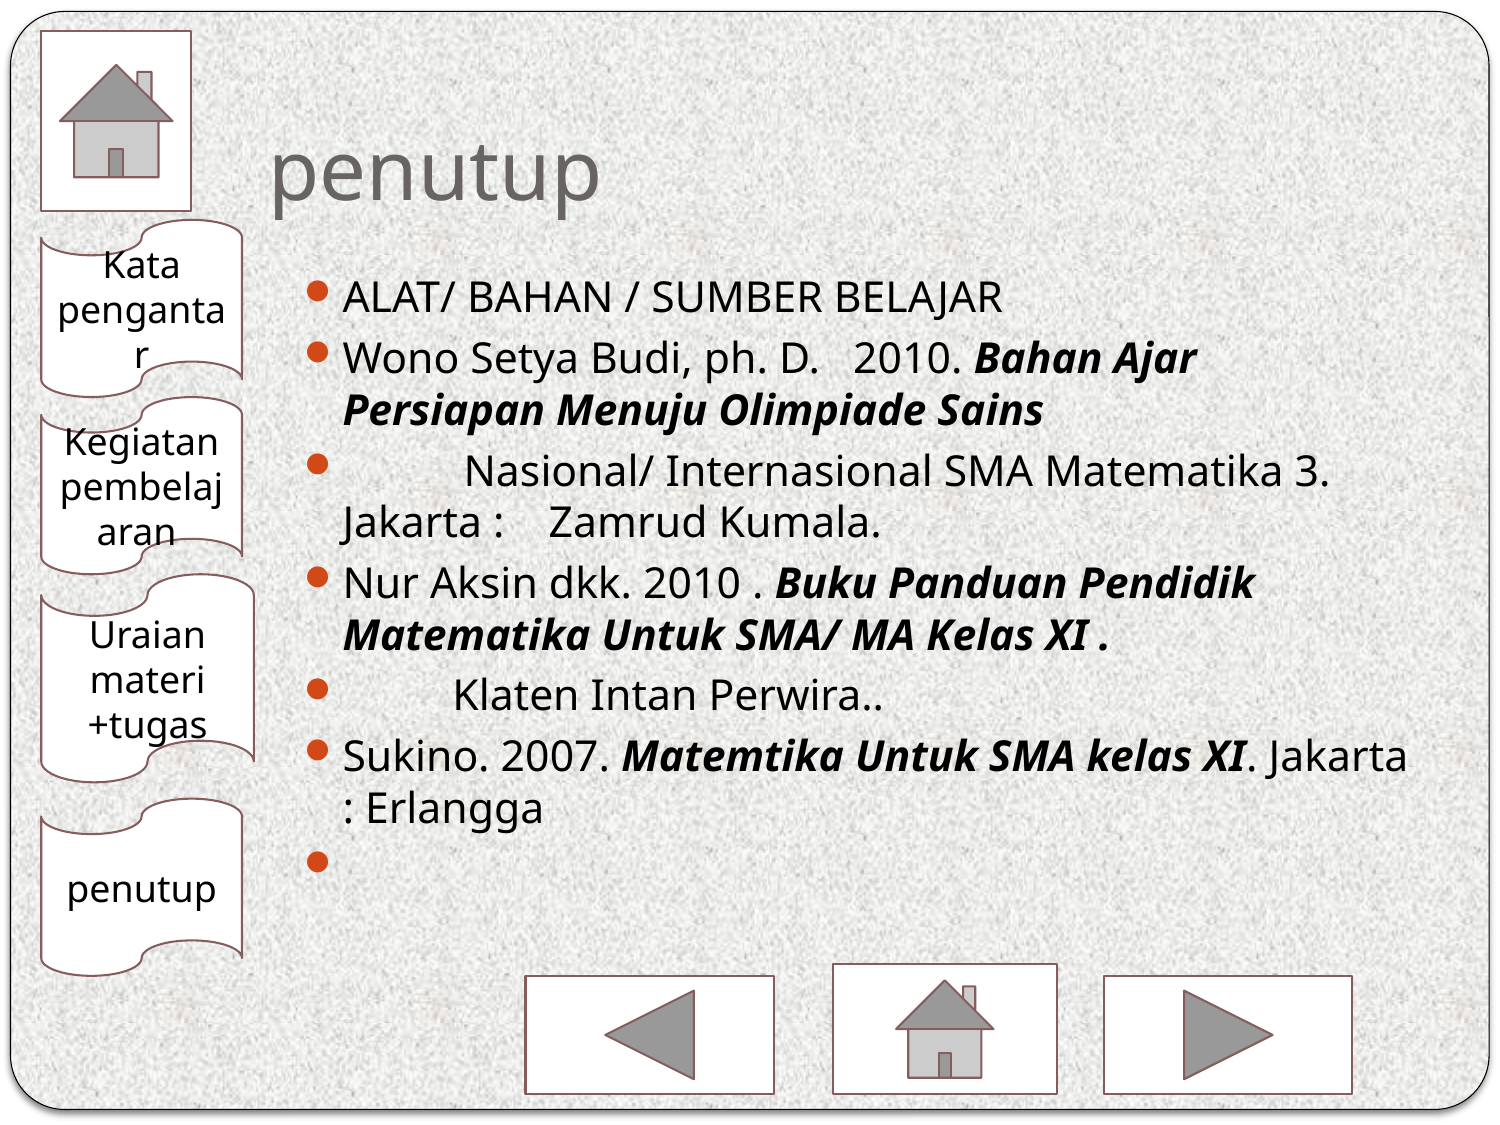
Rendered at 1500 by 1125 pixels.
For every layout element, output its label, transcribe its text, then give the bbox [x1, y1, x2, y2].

text_box Kata pengantar [40, 218, 244, 399]
text_box [1103, 975, 1353, 1095]
text_box [832, 963, 1058, 1095]
text_box [40, 30, 192, 212]
text_box [524, 975, 775, 1095]
text_box Kegiatan pembelajaran [40, 396, 244, 576]
text_box penutup [40, 797, 244, 977]
list ALAT/ BAHAN / SUMBER BELAJAR Wono Setya Budi, ph. D. 2010. Bahan Ajar Persiapan Menuju Olimpiade Sains Nasional/ Internasional SMA Matematika 3. Jakarta : Zamrud Kumala. Nur Aksin dkk. 2010 . Buku Panduan Pendidik Matematika Untuk SMA/ MA Kelas XI . Klaten Intan Perwira.. Sukino. 2007. Matemtika Untuk SMA kelas XI. Jakarta : Erlangga [289, 262, 1425, 906]
picture [12, 12, 1488, 1108]
title penutup [253, 45, 1425, 233]
text_box Uraian materi +tugas [40, 573, 255, 784]
